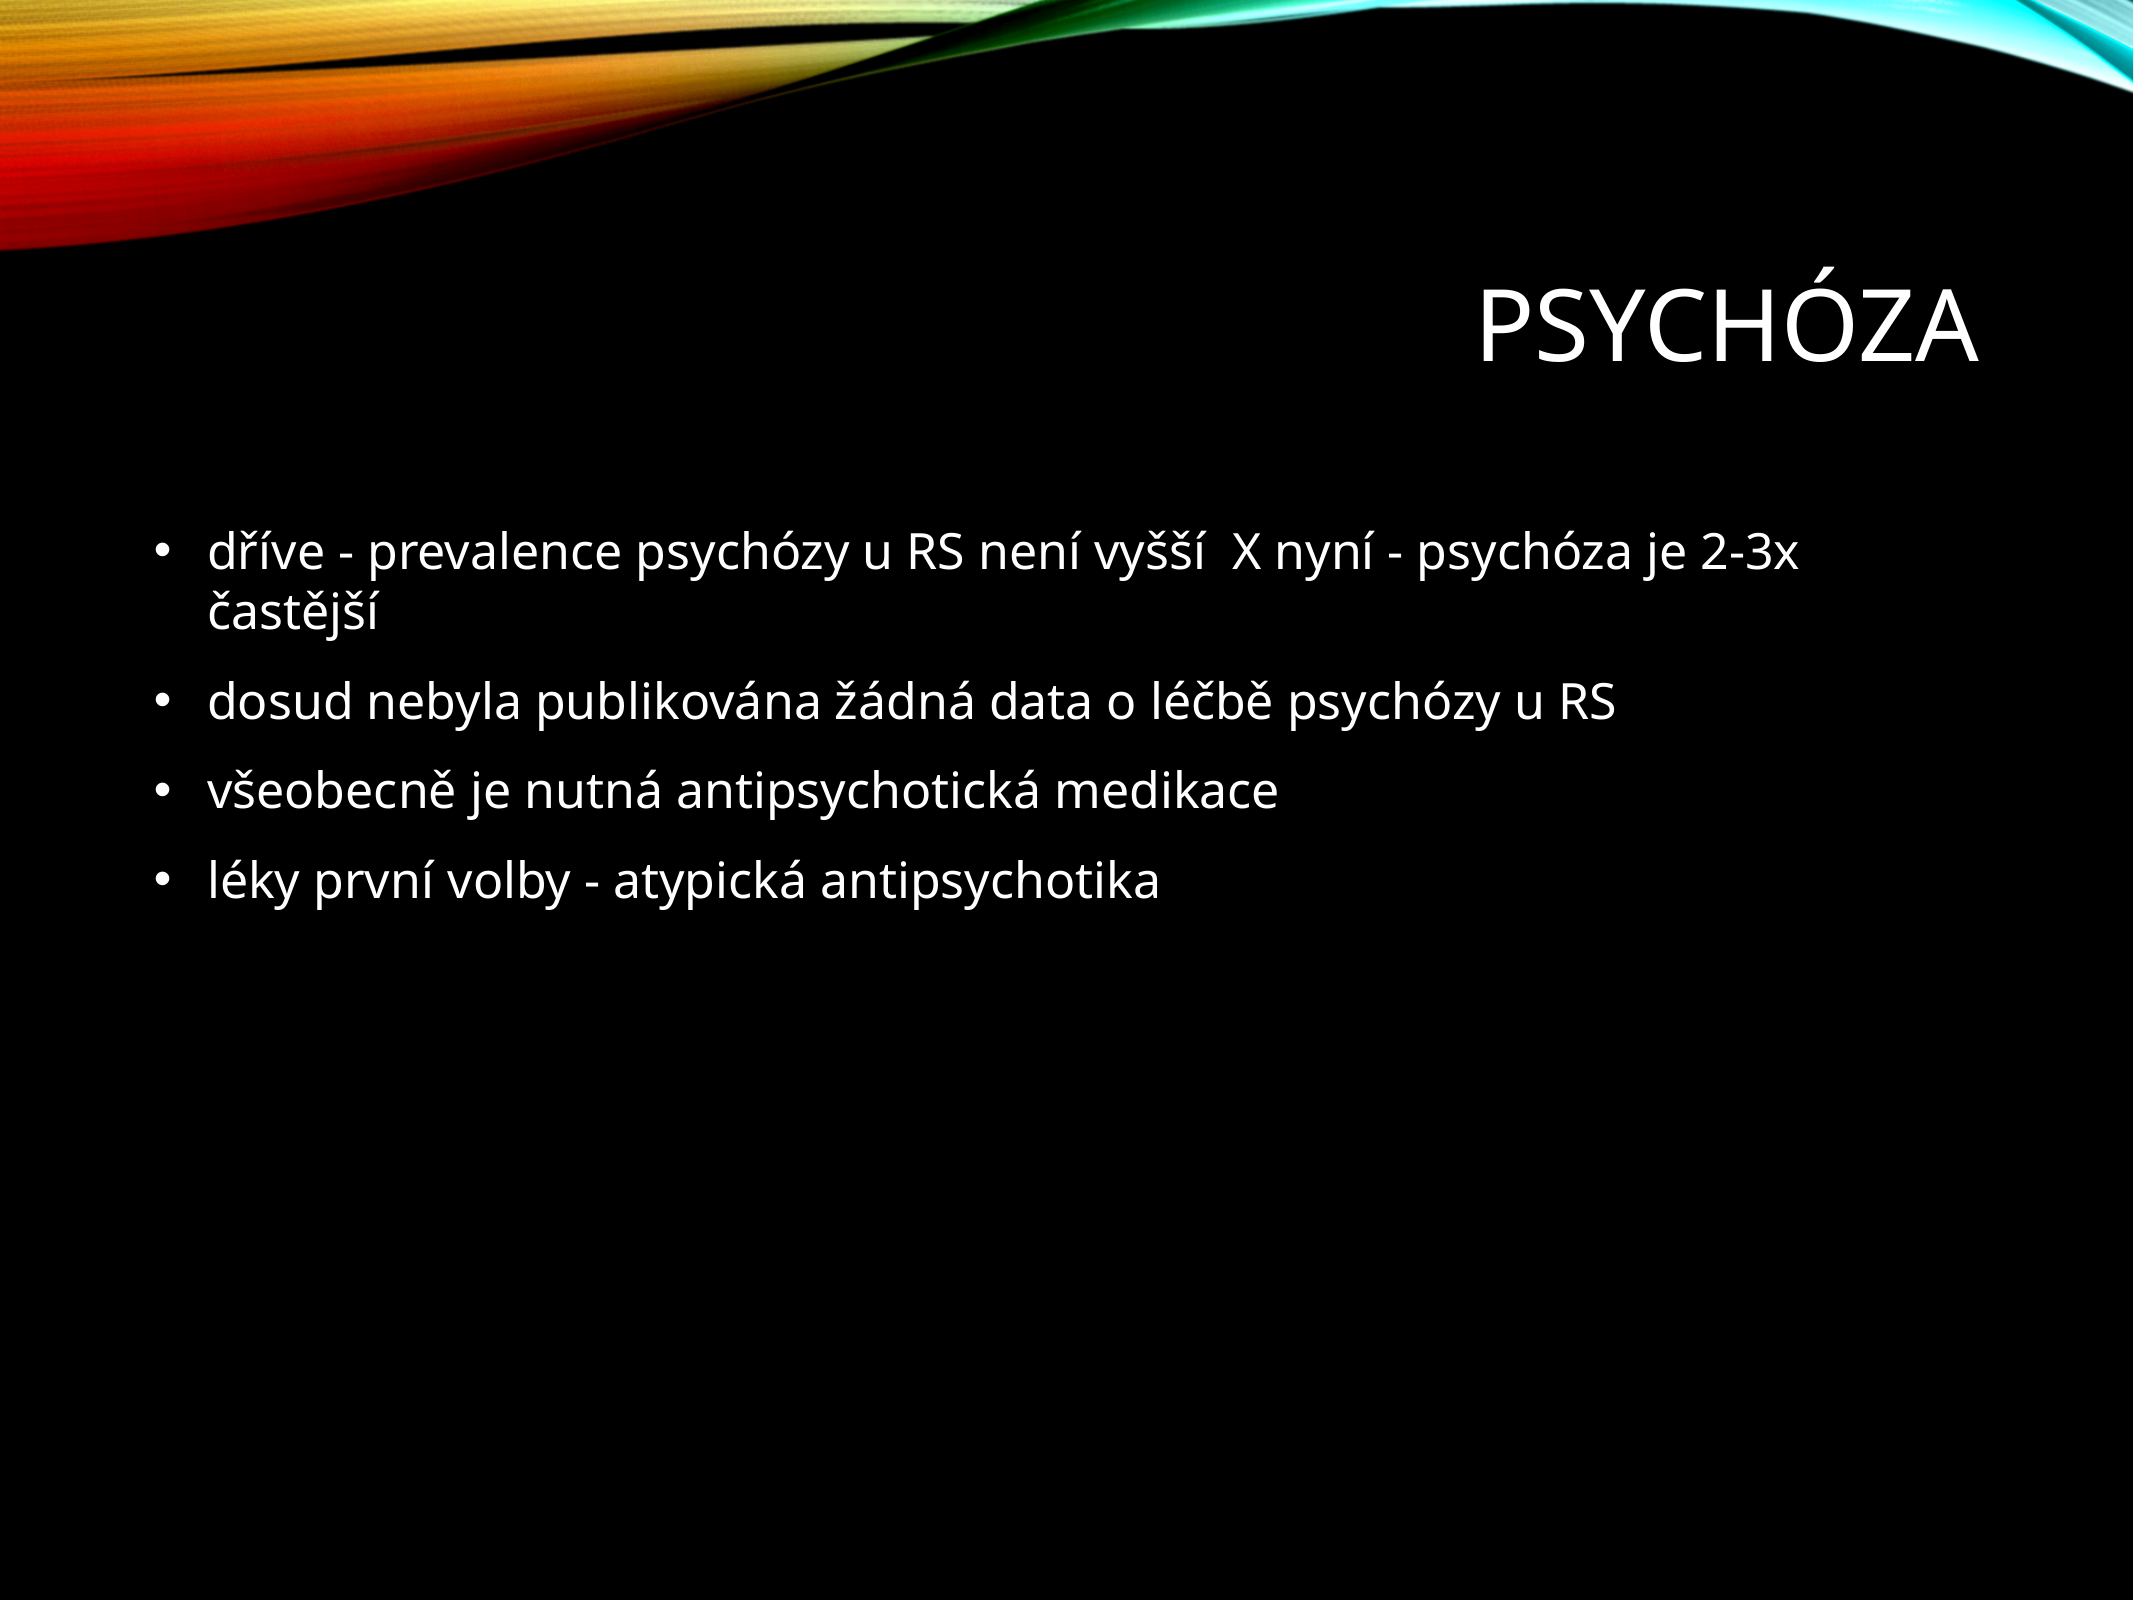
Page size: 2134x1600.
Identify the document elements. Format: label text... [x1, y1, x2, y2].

picture [0, 0, 2134, 253]
title Psychóza [506, 178, 1995, 480]
list dříve - prevalence psychózy u RS není vyšší X nyní - psychóza je 2-3x častější dosud nebyla publikována žádná data o léčbě psychózy u RS všeobecně je nutná antipsychotická medikace léky první volby - atypická antipsychotika [138, 512, 1995, 1462]
